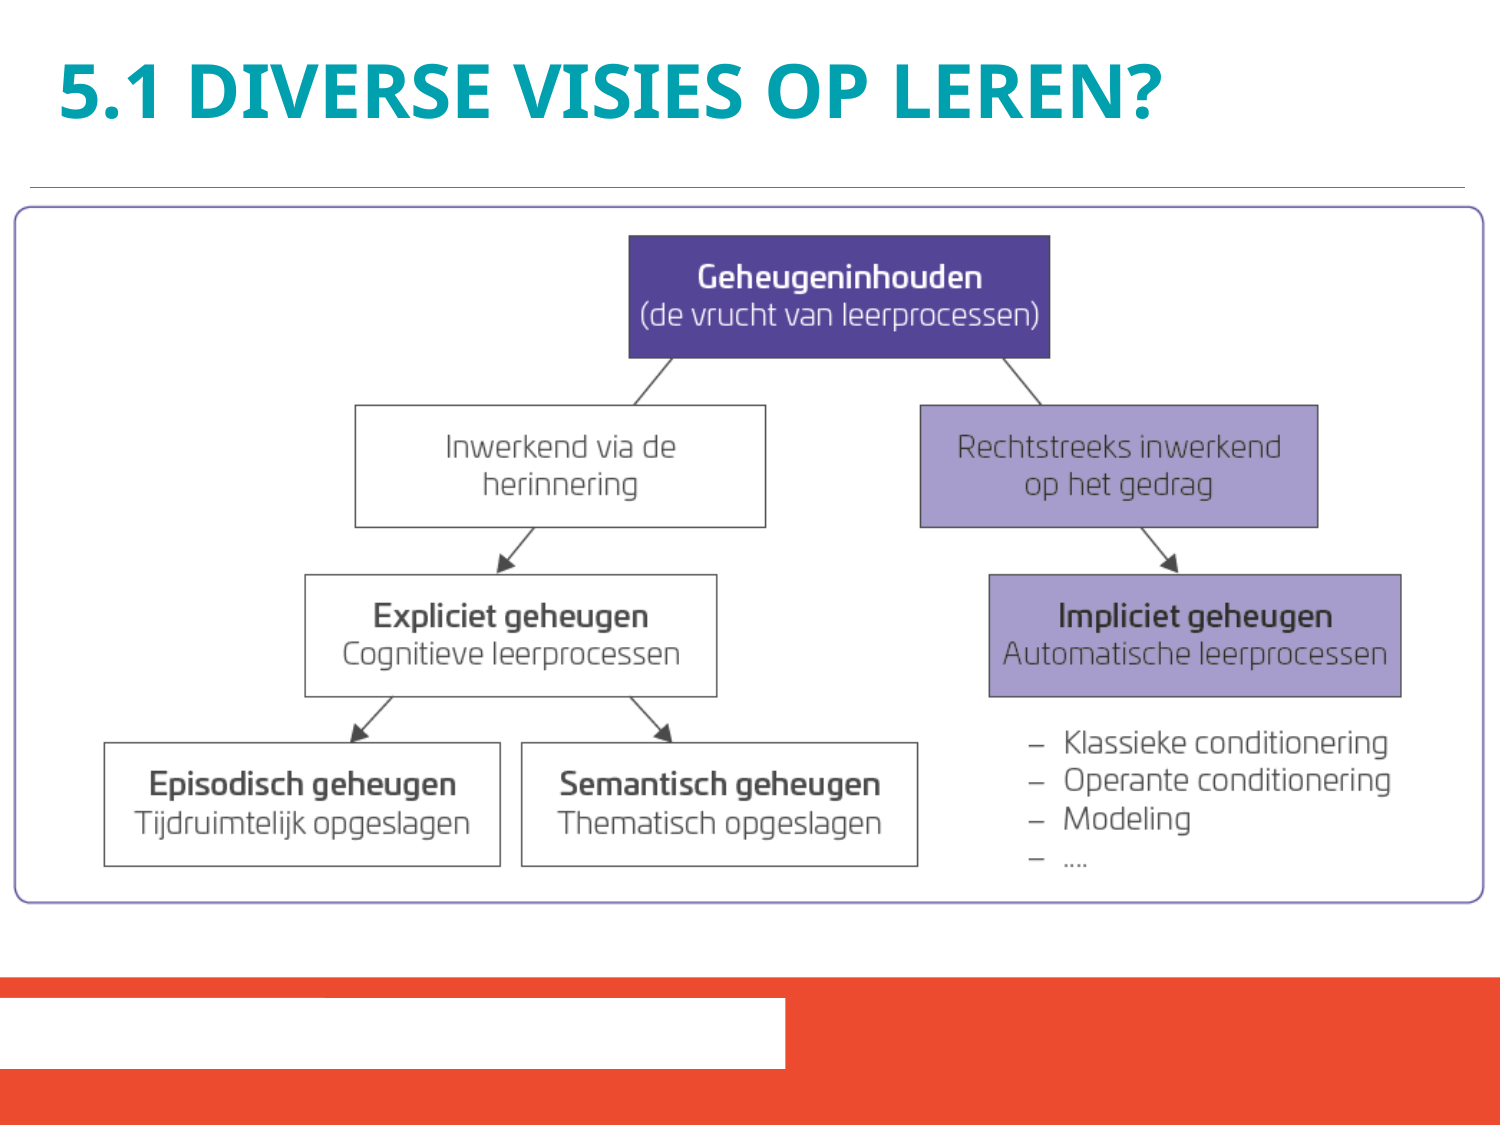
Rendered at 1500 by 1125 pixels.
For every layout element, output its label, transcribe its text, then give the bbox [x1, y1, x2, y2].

title 5.1 DIVERSE VISIES OP LEREN? [0, 0, 1500, 188]
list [2, 188, 1498, 916]
footer [123, 998, 786, 1069]
